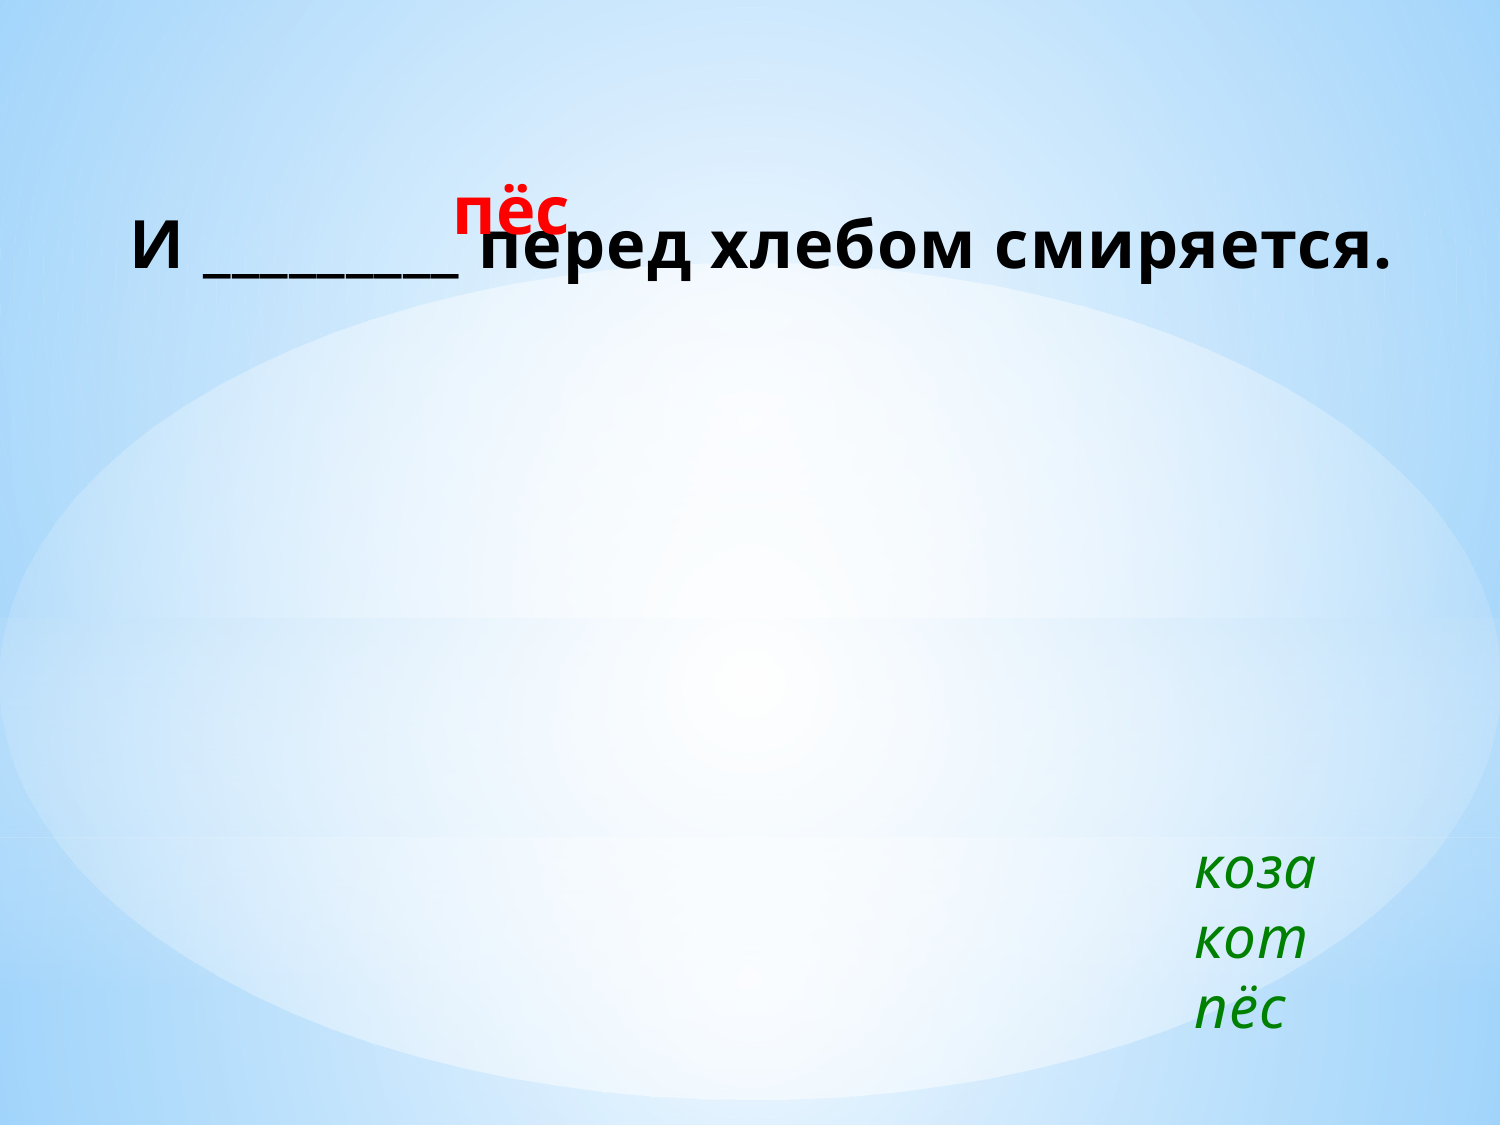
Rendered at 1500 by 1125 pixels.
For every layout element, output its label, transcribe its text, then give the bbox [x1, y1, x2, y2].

text_box пёс [437, 160, 1078, 277]
text_box коза кот пёс [1180, 822, 1332, 1092]
text_box И _________ перед хлебом смиряется. [79, 137, 1438, 346]
